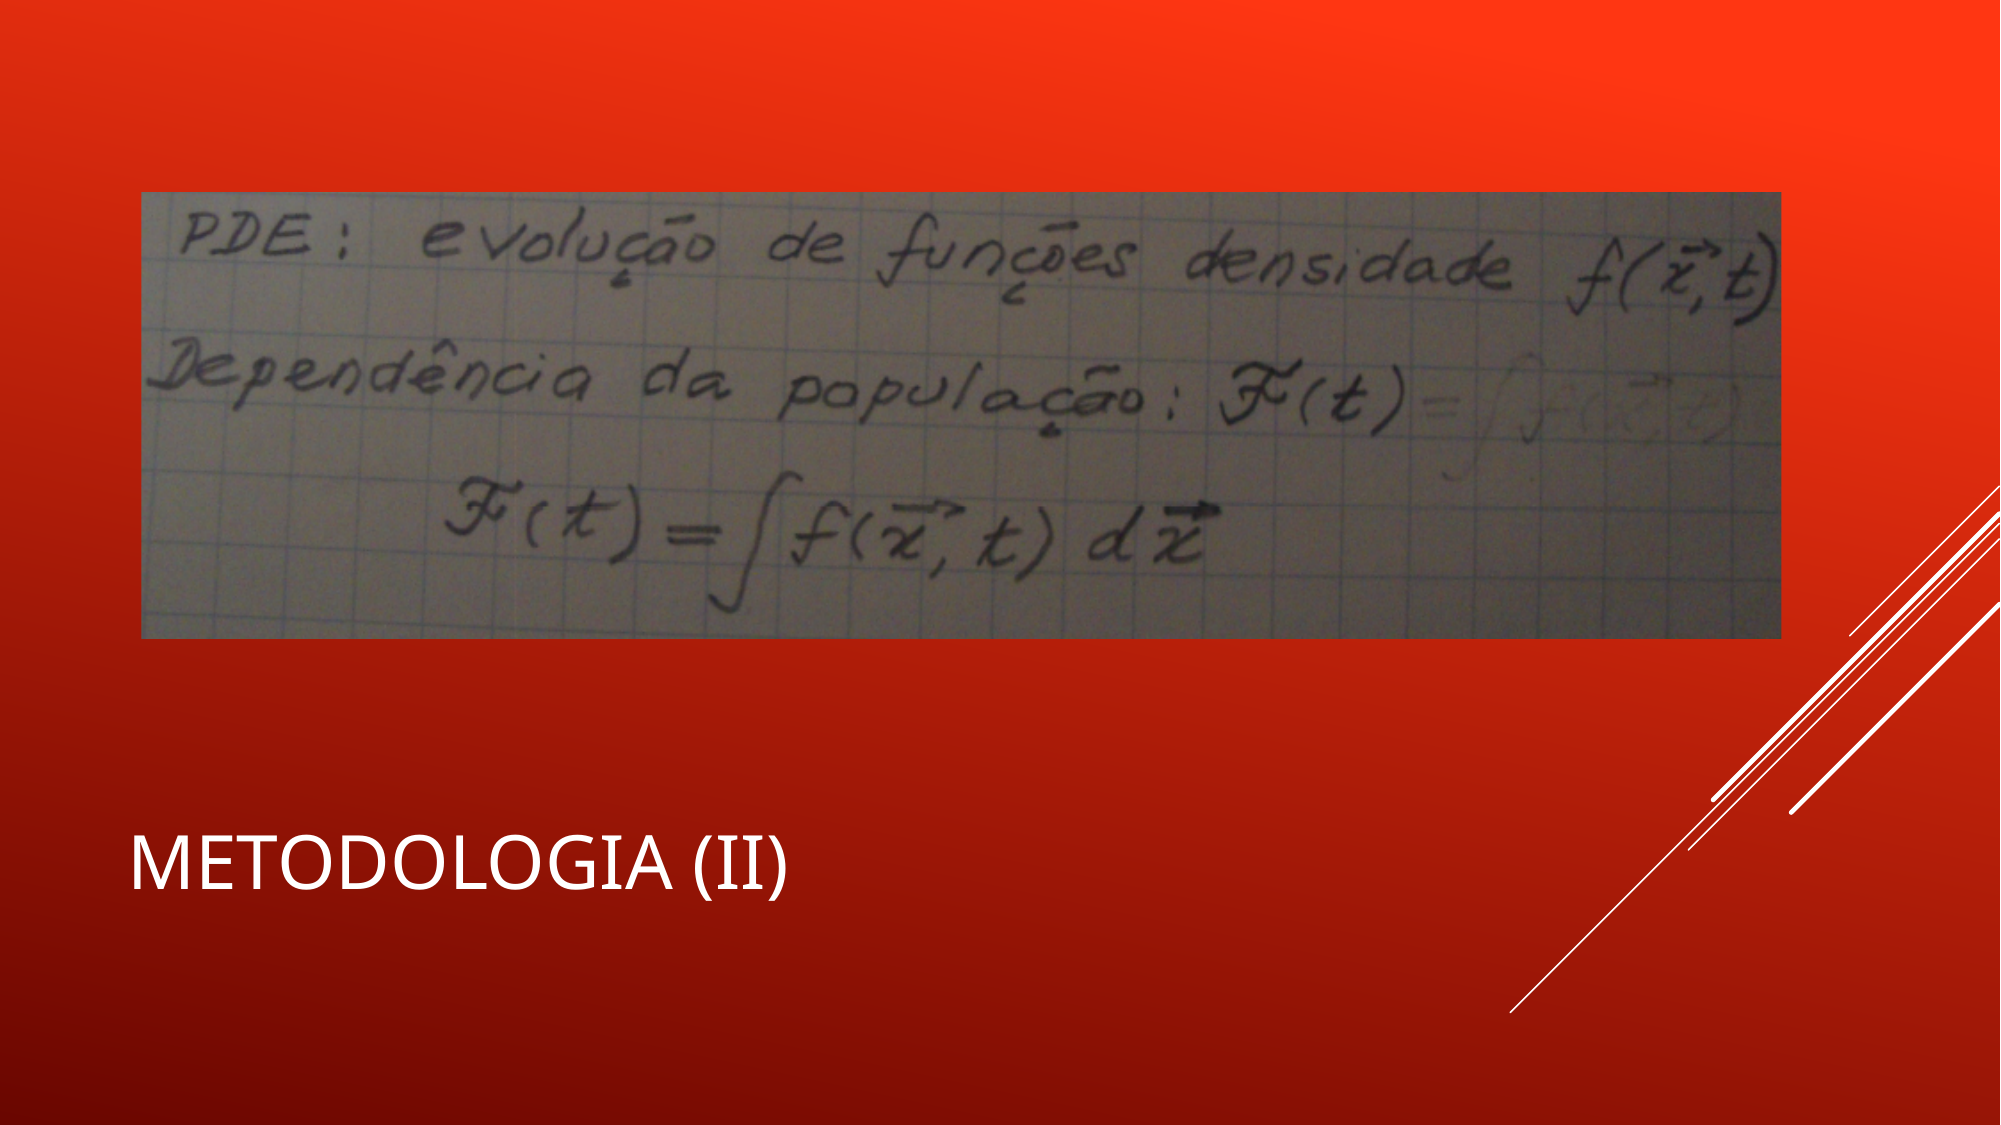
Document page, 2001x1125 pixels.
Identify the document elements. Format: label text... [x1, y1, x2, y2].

title Metodologia (II) [112, 736, 1513, 984]
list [140, 192, 1782, 639]
